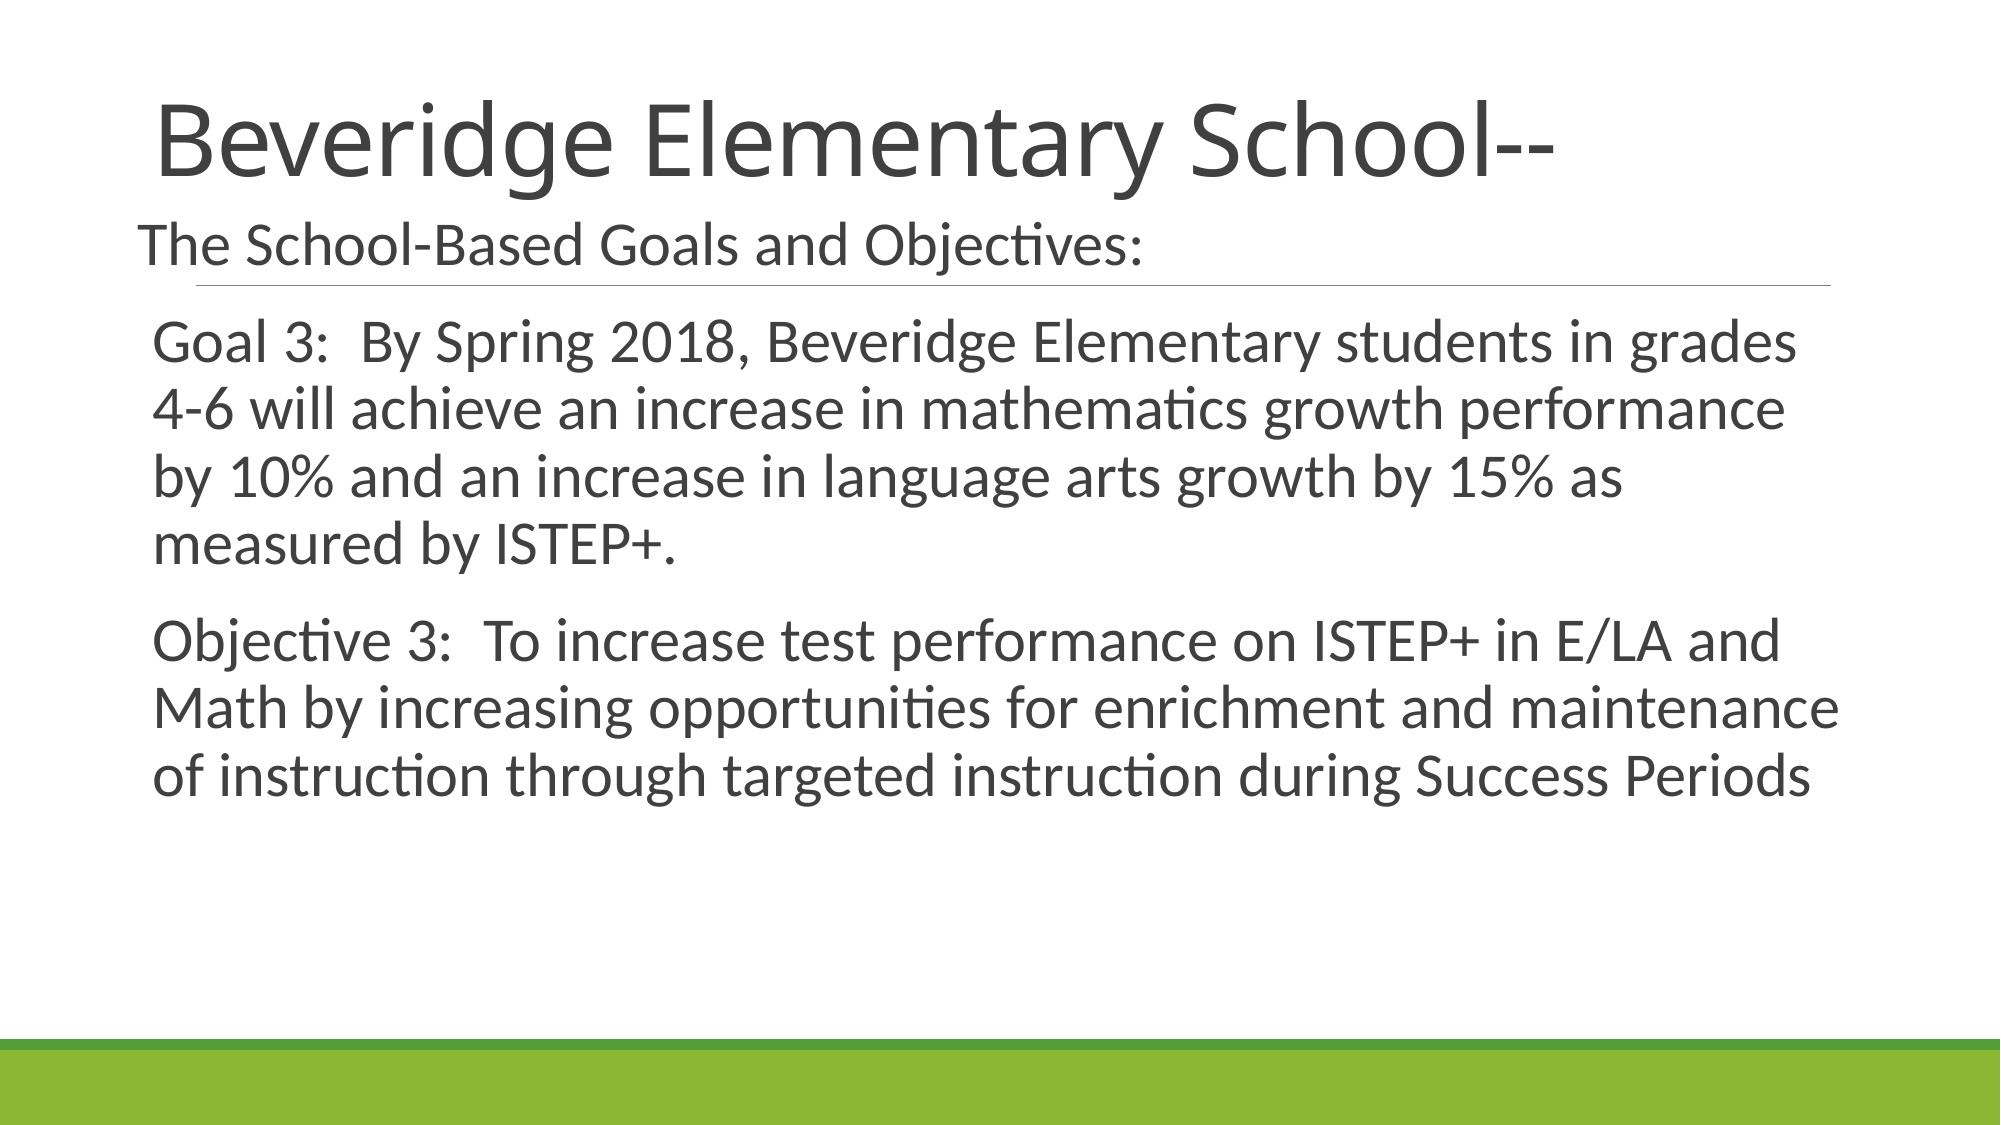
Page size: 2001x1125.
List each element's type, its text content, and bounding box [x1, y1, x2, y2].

title Beveridge Elementary School-- [137, 59, 1863, 204]
list The School-Based Goals and Objectives: Goal 3: By Spring 2018, Beveridge Elementary students in grades 4-6 will achieve an increase in mathematics growth performance by 10% and an increase in language arts growth by 15% as measured by ISTEP+. Objective 3: To increase test performance on ISTEP+ in E/LA and Math by increasing opportunities for enrichment and maintenance of instruction through targeted instruction during Success Periods [137, 204, 1863, 1014]
